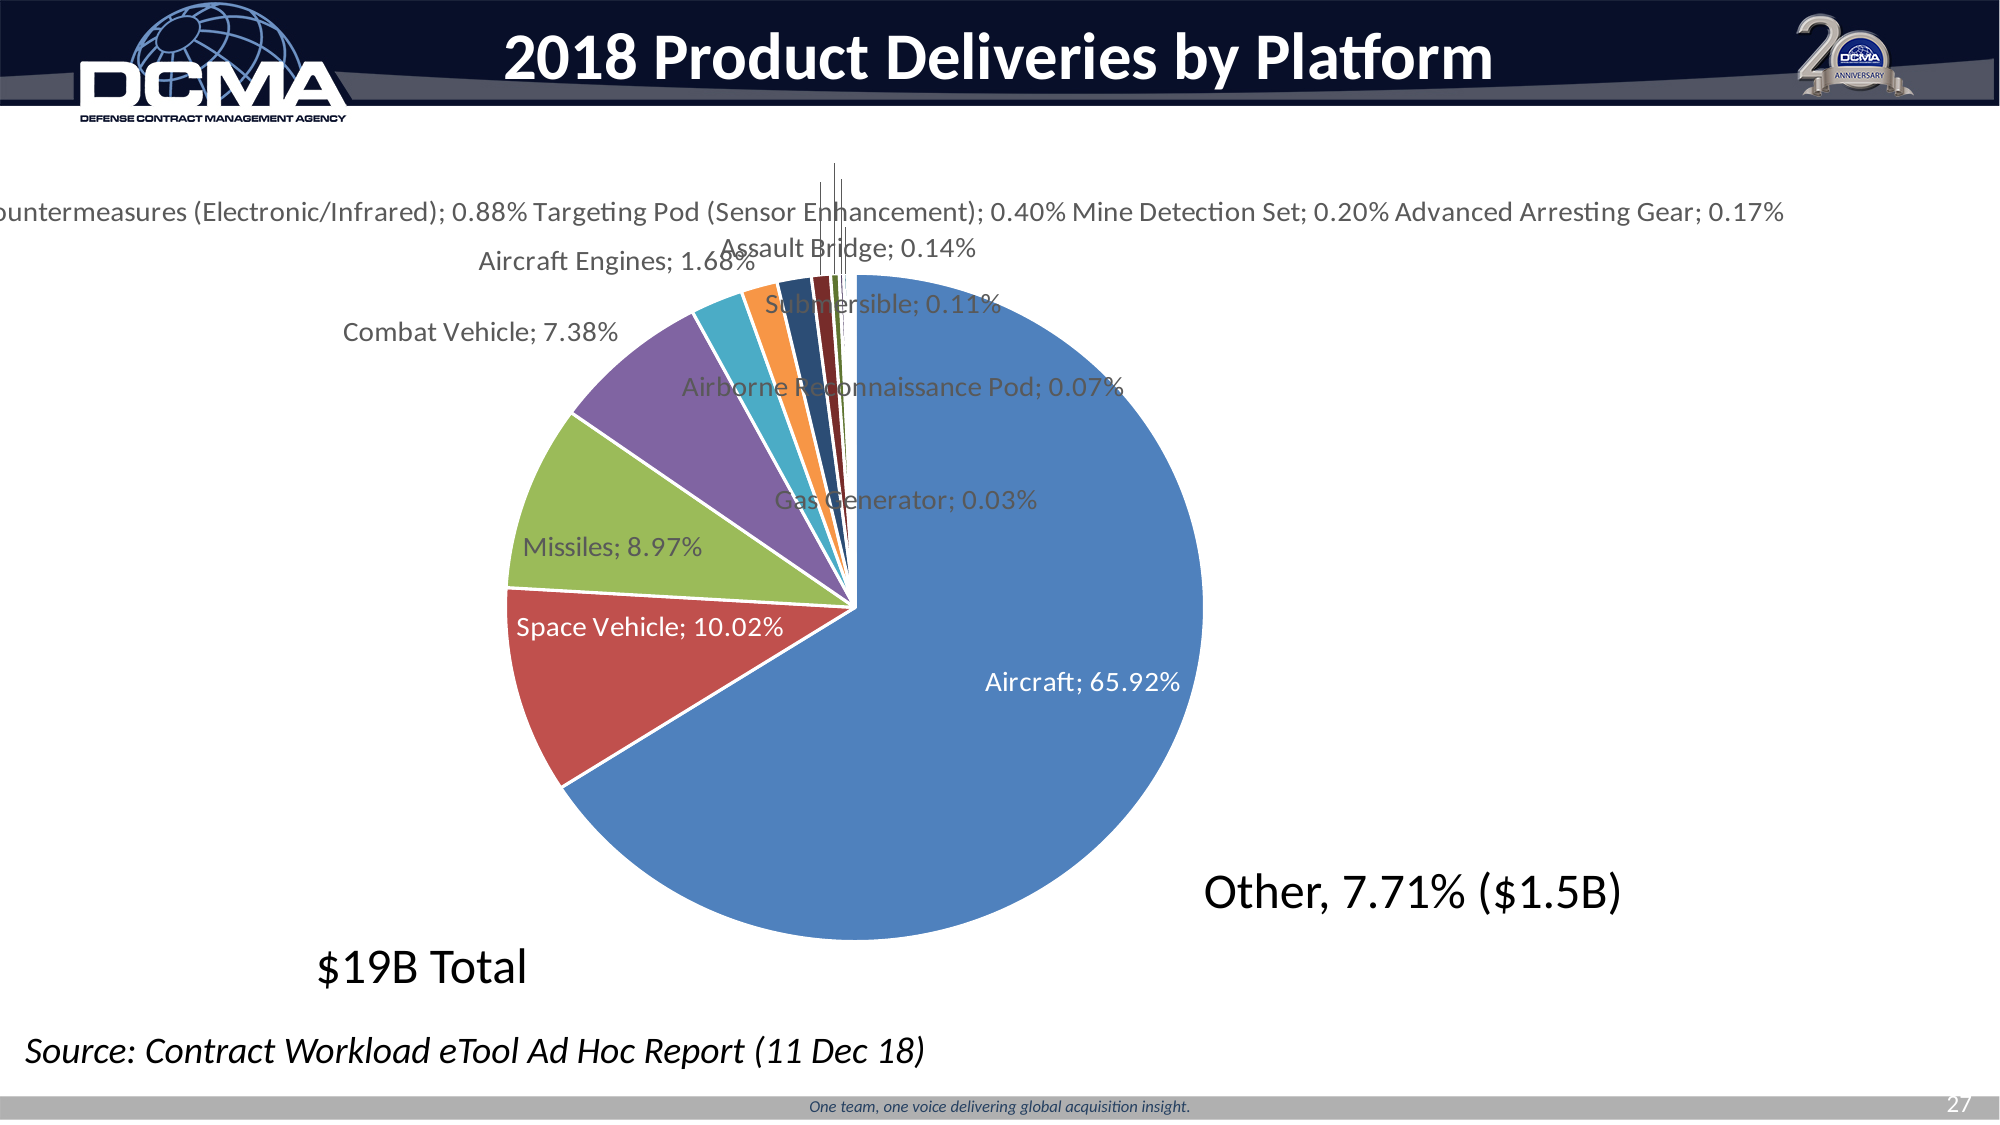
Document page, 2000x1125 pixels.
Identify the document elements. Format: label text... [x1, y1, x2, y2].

slide_number 27 [1520, 1065, 1988, 1125]
picture [0, 106, 2000, 1125]
title 2018 Product Deliveries by Platform [0, 0, 2000, 106]
text_box Source: Contract Workload eTool Ad Hoc Report (11 Dec 18) [10, 1024, 941, 1079]
chart [0, 163, 1975, 1013]
